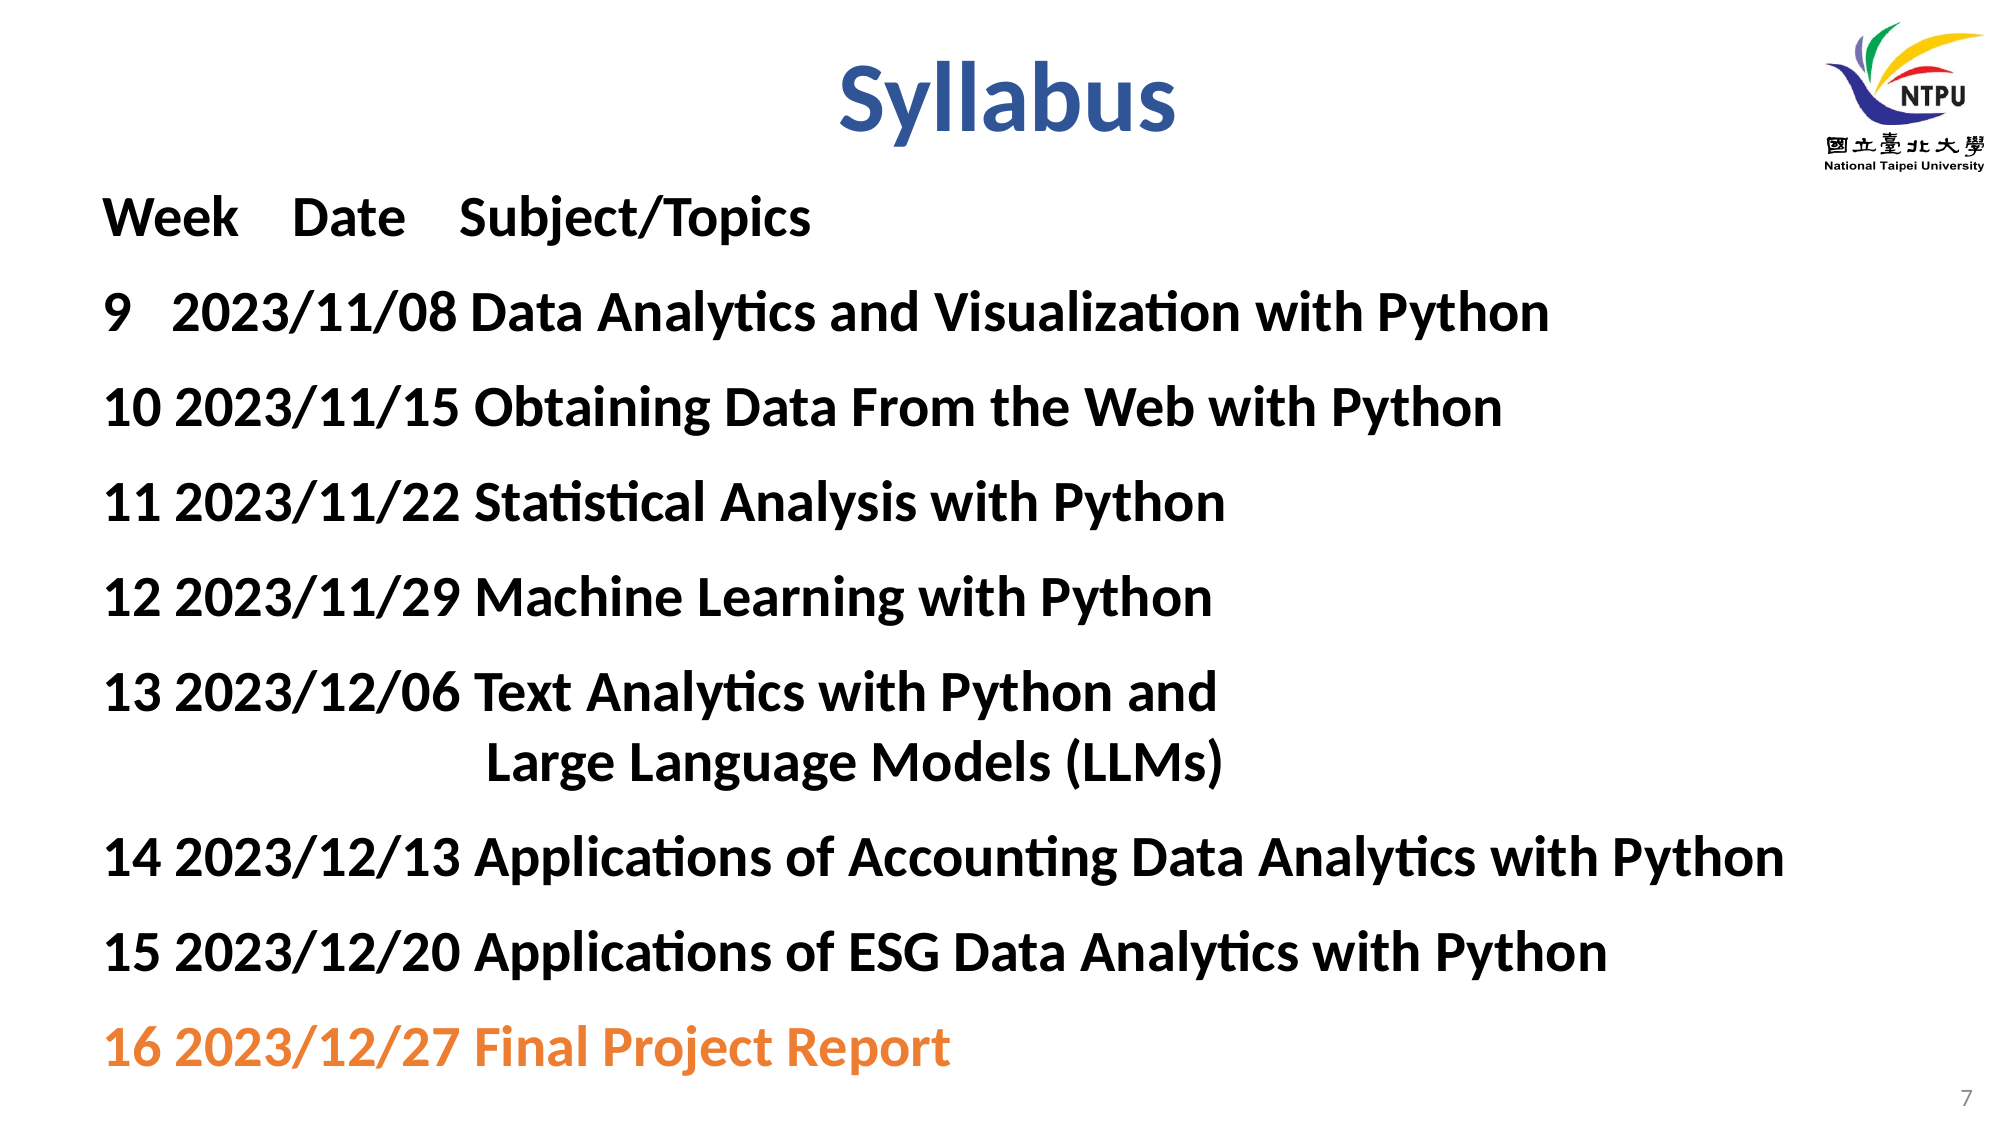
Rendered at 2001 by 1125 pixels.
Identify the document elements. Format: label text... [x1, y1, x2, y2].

list Week Date Subject/Topics 9 2023/11/08 Data Analytics and Visualization with Python 10 2023/11/15 Obtaining Data From the Web with Python 11 2023/11/22 Statistical Analysis with Python 12 2023/11/29 Machine Learning with Python 13 2023/12/06 Text Analytics with Python and Large Language Models (LLMs) 14 2023/12/13 Applications of Accounting Data Analytics with Python 15 2023/12/20 Applications of ESG Data Analytics with Python 16 2023/12/27 Final Project Report [87, 170, 1929, 1103]
slide_number 7 [1830, 1076, 1989, 1116]
title Syllabus [87, 17, 1929, 166]
picture [1825, 22, 1984, 125]
picture [1825, 132, 1984, 172]
